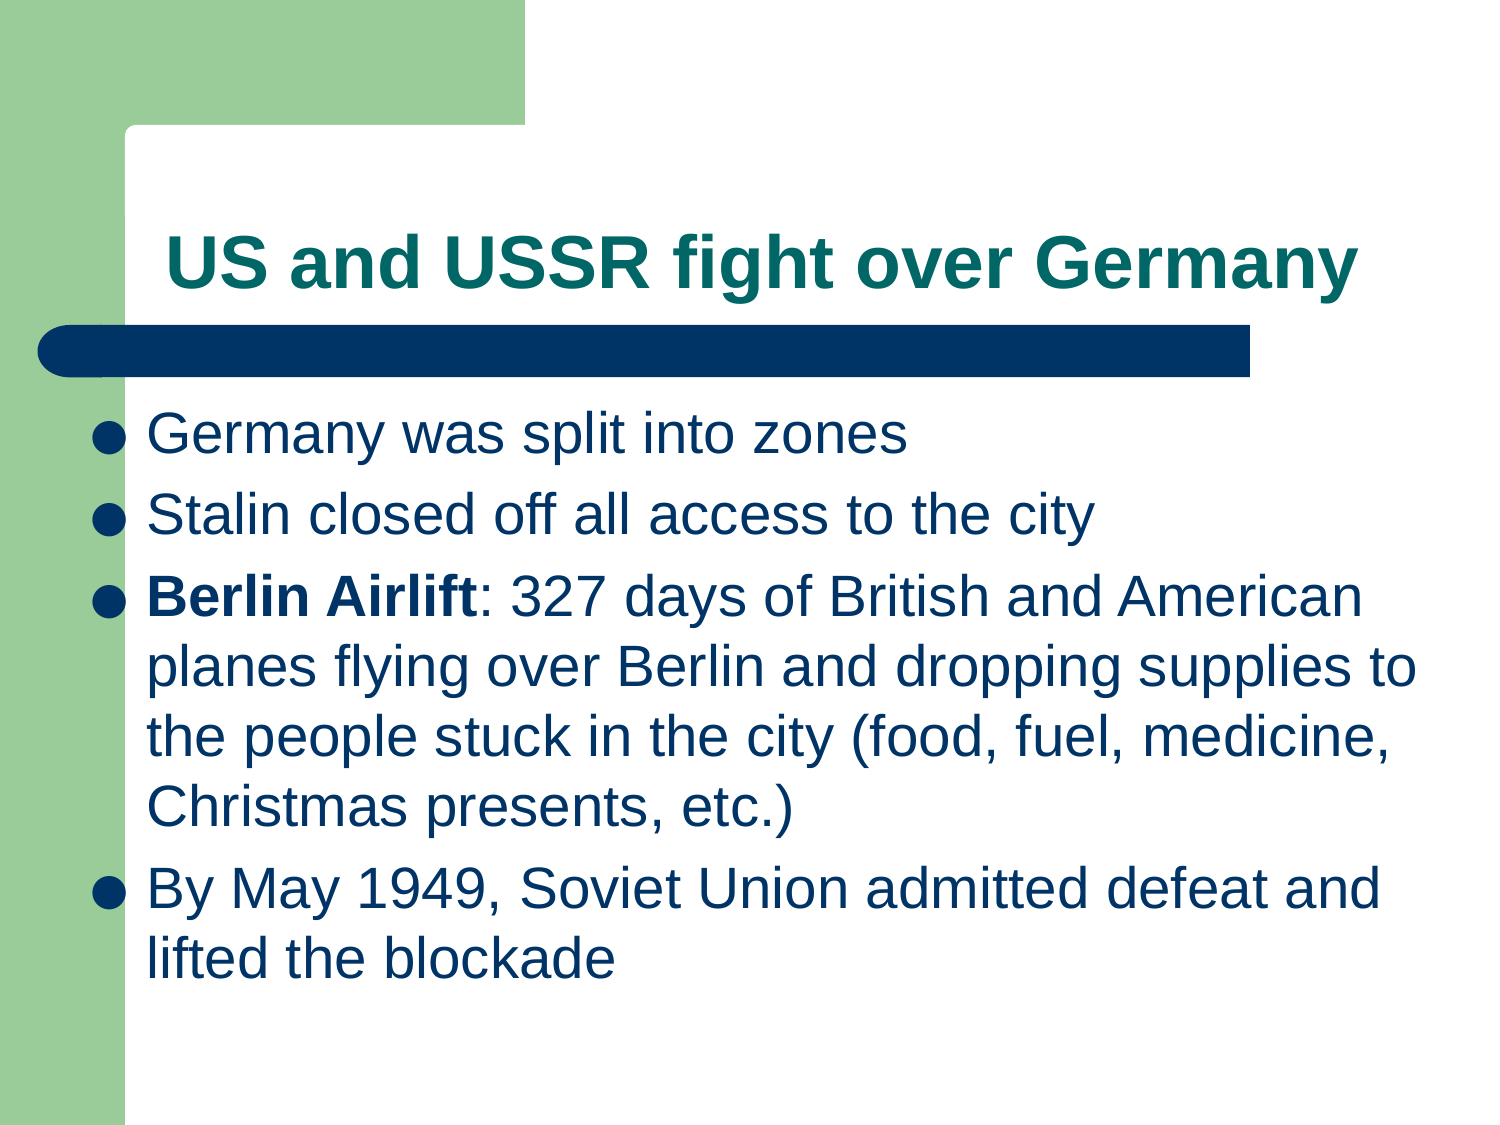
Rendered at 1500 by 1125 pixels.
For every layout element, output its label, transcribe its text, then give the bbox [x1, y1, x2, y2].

list Germany was split into zones Stalin closed off all access to the city Berlin Airlift: 327 days of British and American planes flying over Berlin and dropping supplies to the people stuck in the city (food, fuel, medicine, Christmas presents, etc.) By May 1949, Soviet Union admitted defeat and lifted the blockade [75, 387, 1500, 1000]
title US and USSR fight over Germany [150, 125, 1463, 313]
